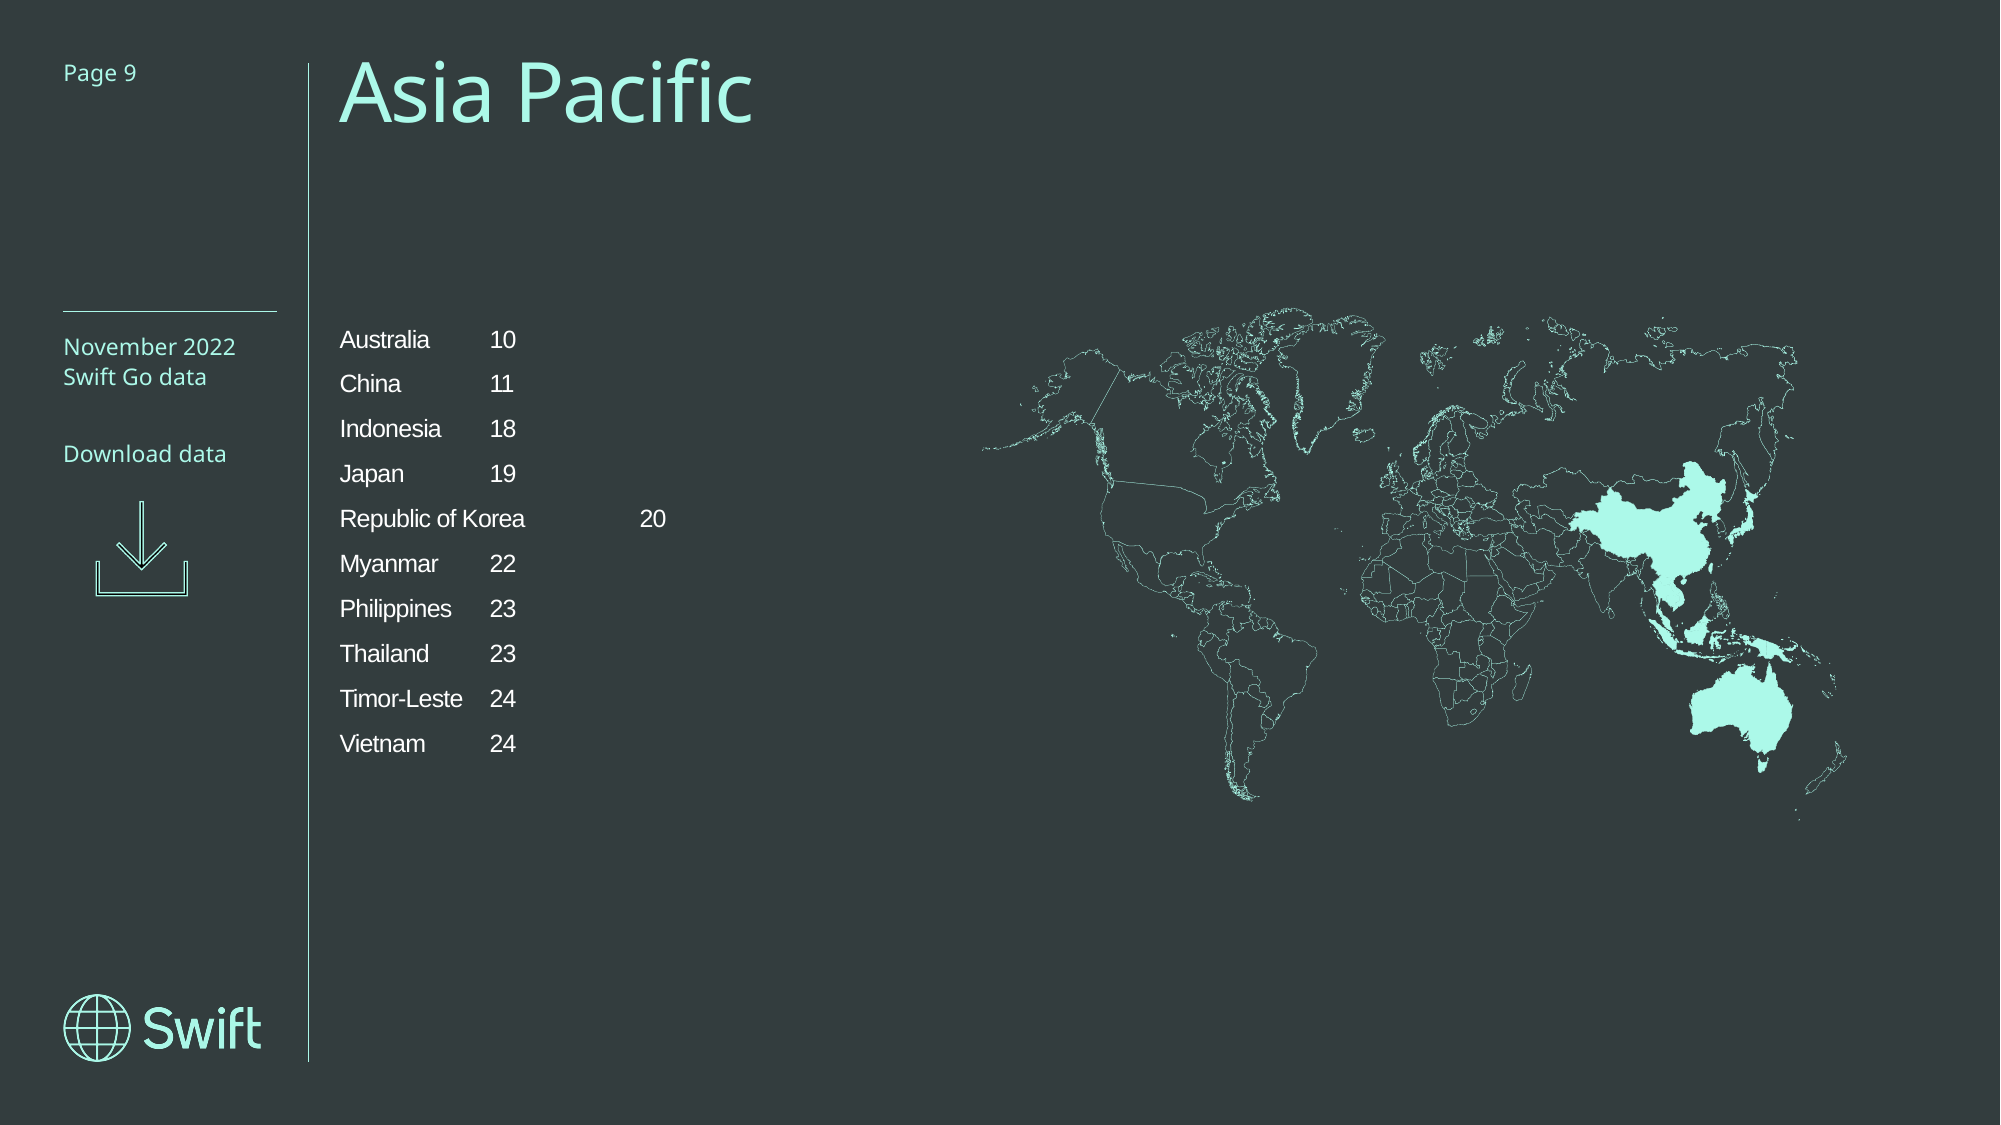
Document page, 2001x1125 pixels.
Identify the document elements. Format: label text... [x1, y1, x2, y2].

slide_number Page 9 [63, 58, 278, 88]
text_box Download data [63, 439, 277, 479]
picture [63, 994, 261, 1062]
footer Swift Go data [63, 362, 278, 687]
title Asia Pacific [339, 44, 1660, 233]
picture [66, 473, 217, 624]
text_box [982, 307, 1847, 821]
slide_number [63, 333, 278, 362]
text_box Australia 10 China 11 Indonesia 18 Japan 19 Republic of Korea 20 Myanmar 22 Philippines 23 Thailand 23 Timor-Leste 24 Vietnam 24 [339, 300, 1937, 1033]
